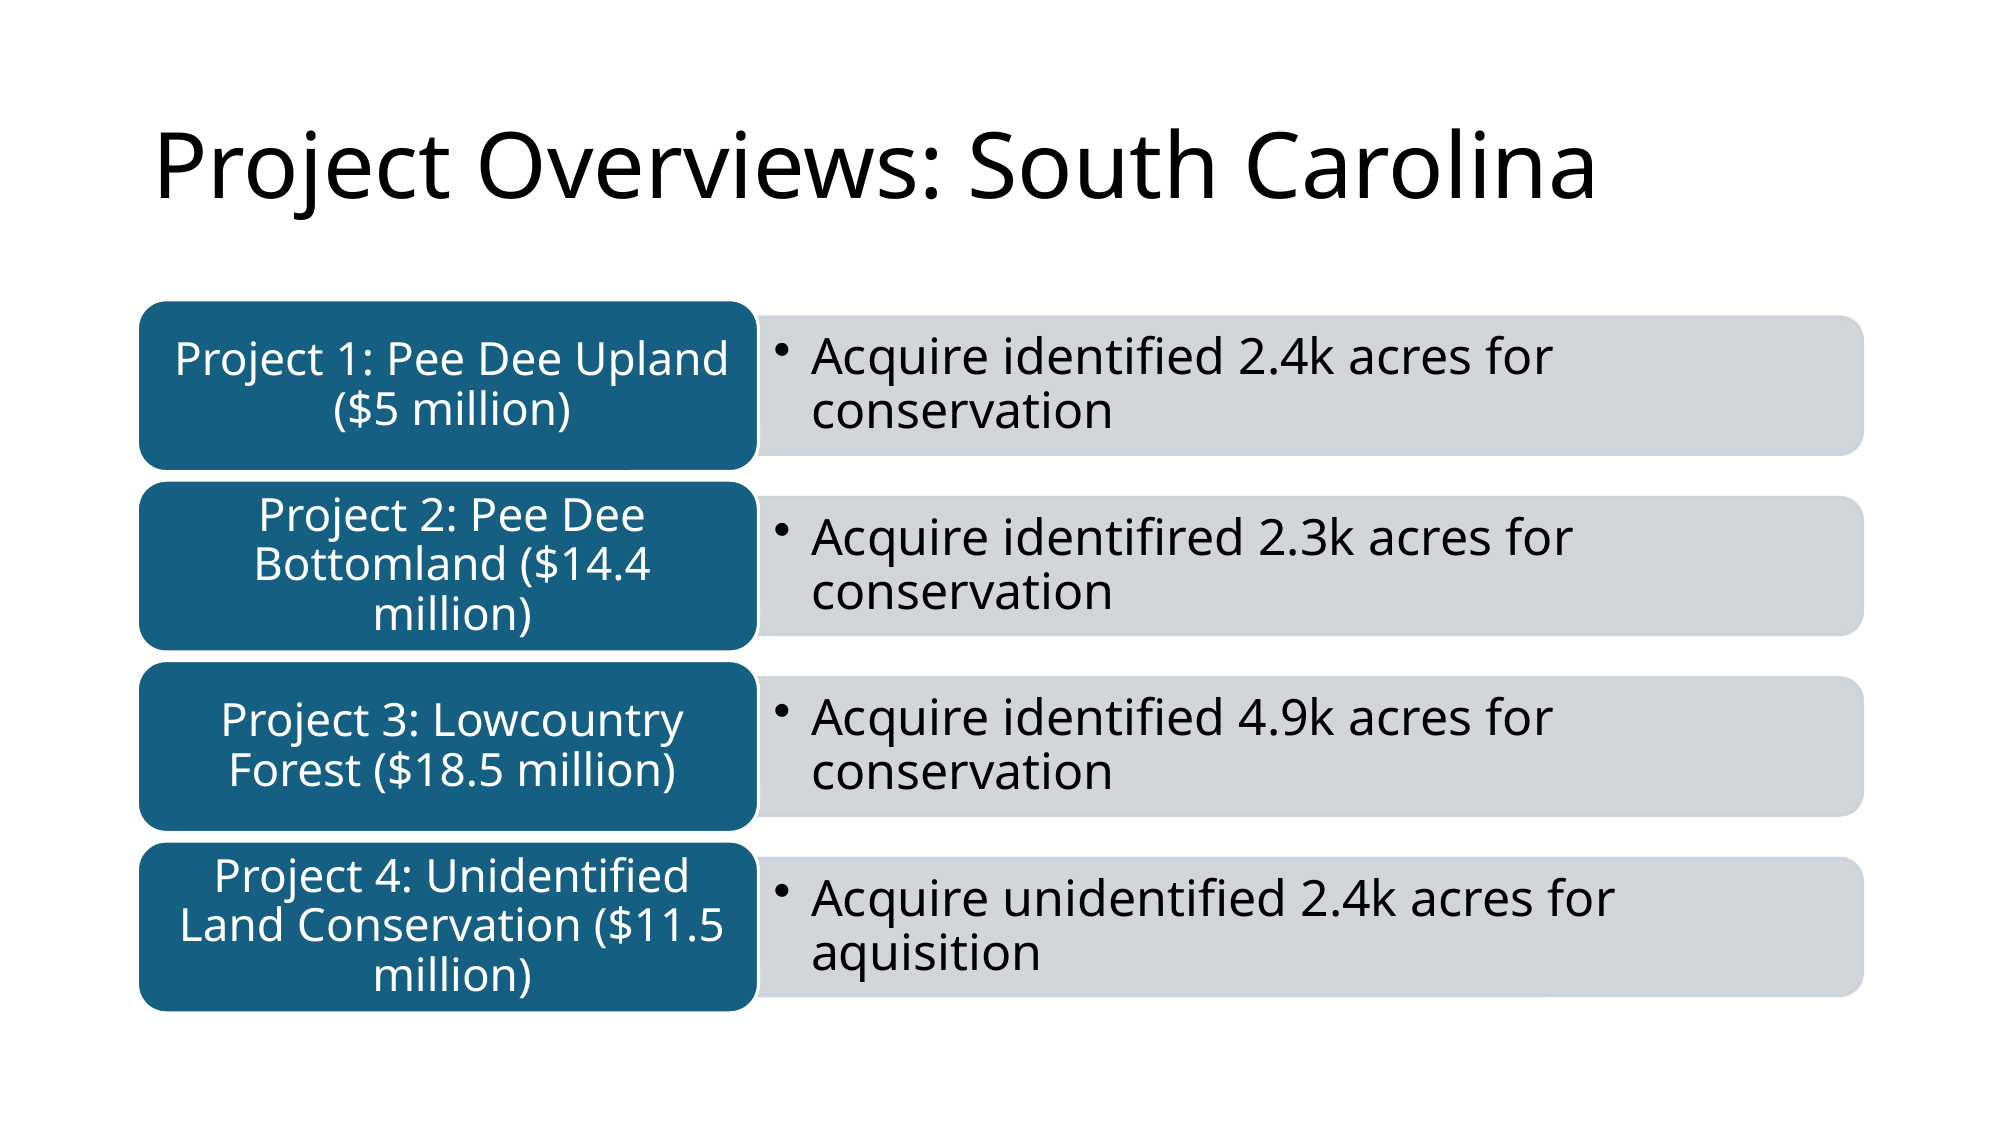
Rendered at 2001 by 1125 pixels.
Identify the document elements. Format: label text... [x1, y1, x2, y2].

title Project Overviews: South Carolina [137, 59, 1863, 278]
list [136, 298, 1863, 1014]
